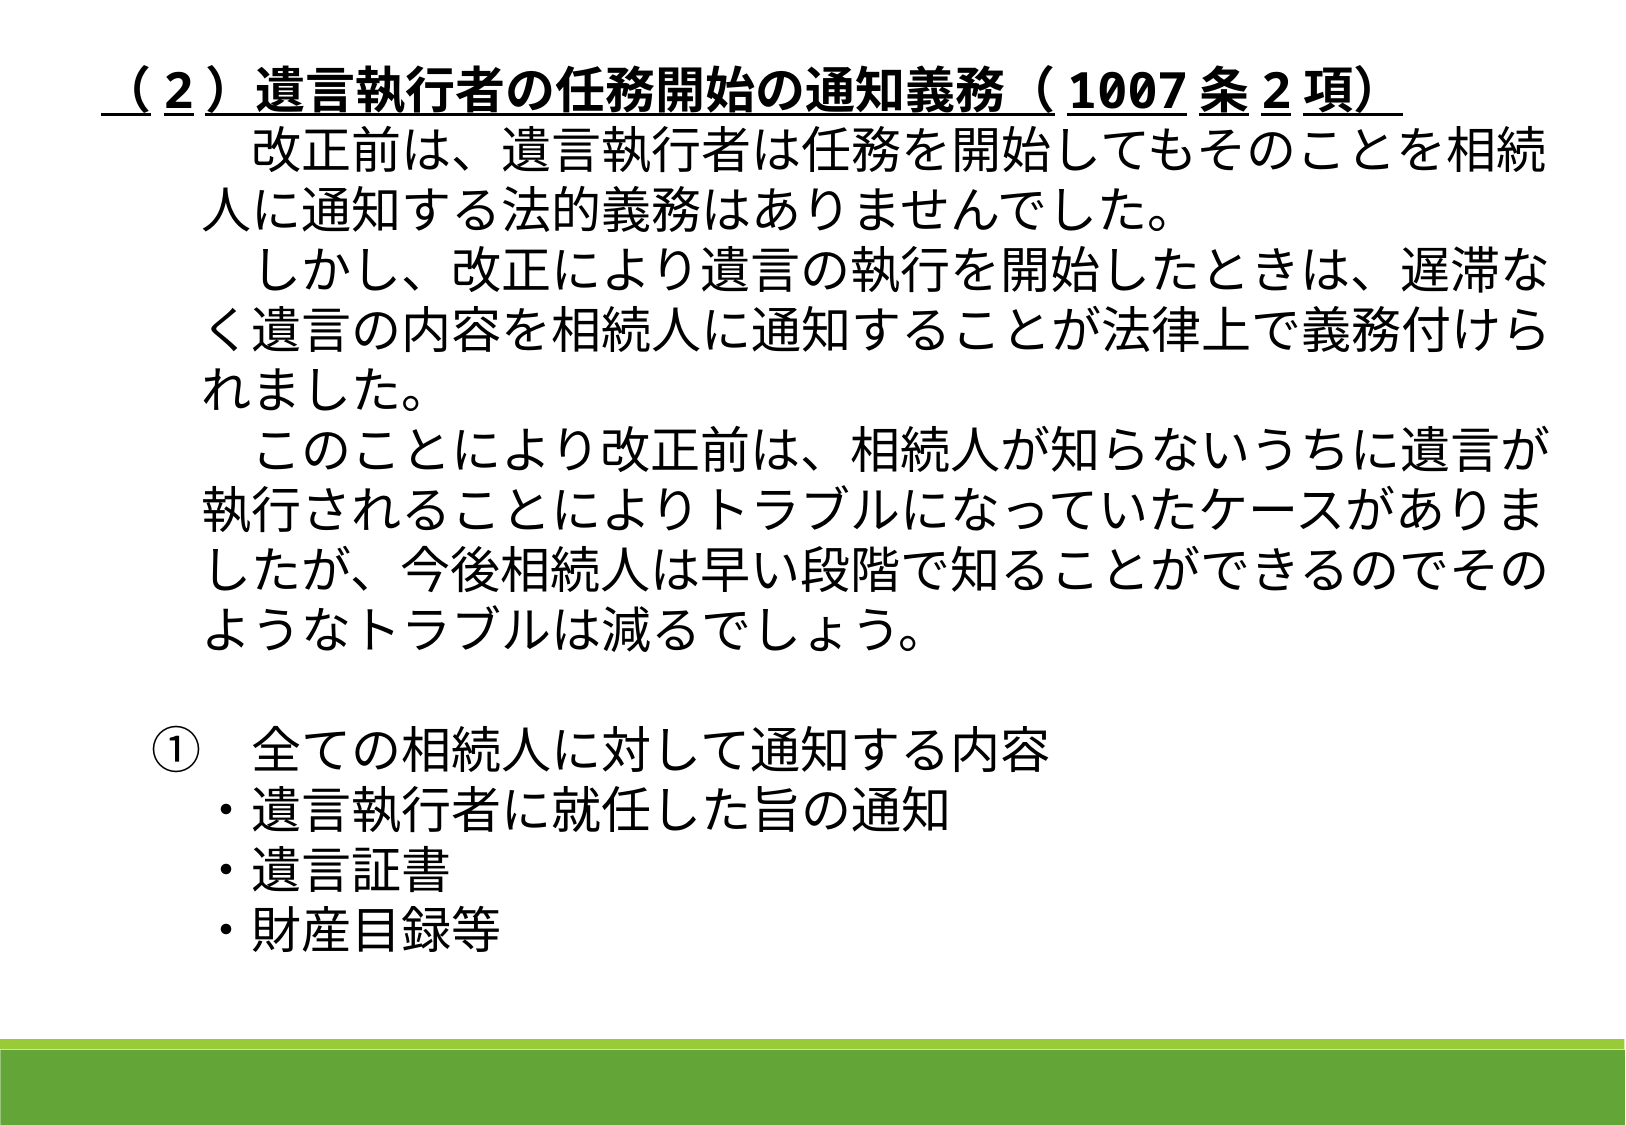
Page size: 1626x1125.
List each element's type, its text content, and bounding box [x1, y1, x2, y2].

text_box （2）遺言執行者の任務開始の通知義務（1007条2項） 改正前は、遺言執行者は任務を開始してもそのことを相続 人に通知する法的義務はありませんでした。 しかし、改正により遺言の執行を開始したときは、遅滞な く遺言の内容を相続人に通知することが法律上で義務付けら れました。 このことにより改正前は、相続人が知らないうちに遺言が 執行されることによりトラブルになっていたケースがありま したが、今後相続人は早い段階で知ることができるのでその ようなトラブルは減るでしょう。 ① 全ての相続人に対して通知する内容 ・遺言執行者に就任した旨の通知 ・遺言証書 ・財産目録等 [86, 51, 1600, 1087]
